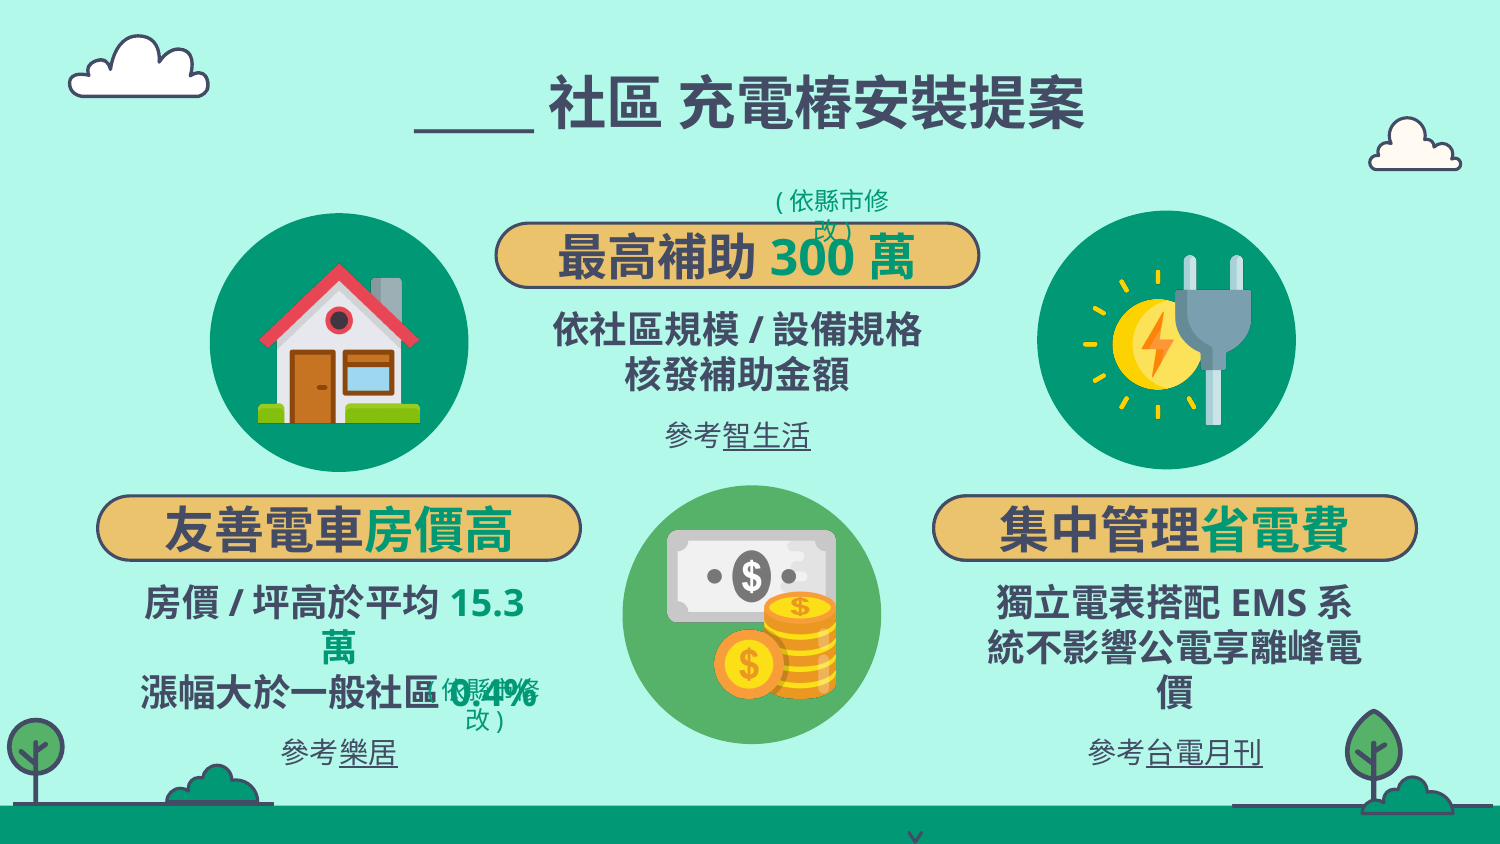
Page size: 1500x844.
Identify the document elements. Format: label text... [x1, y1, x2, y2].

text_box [1036, 210, 1297, 470]
text_box (依縣市修改) [745, 170, 920, 208]
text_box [933, 482, 1417, 743]
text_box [495, 210, 980, 470]
text_box [1369, 117, 1461, 170]
text_box [166, 765, 258, 802]
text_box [67, 33, 210, 99]
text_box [622, 485, 882, 745]
title _____社區 充電樁安裝提案 [116, 51, 1383, 145]
text_box [907, 831, 923, 844]
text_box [97, 482, 581, 743]
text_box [209, 212, 469, 473]
